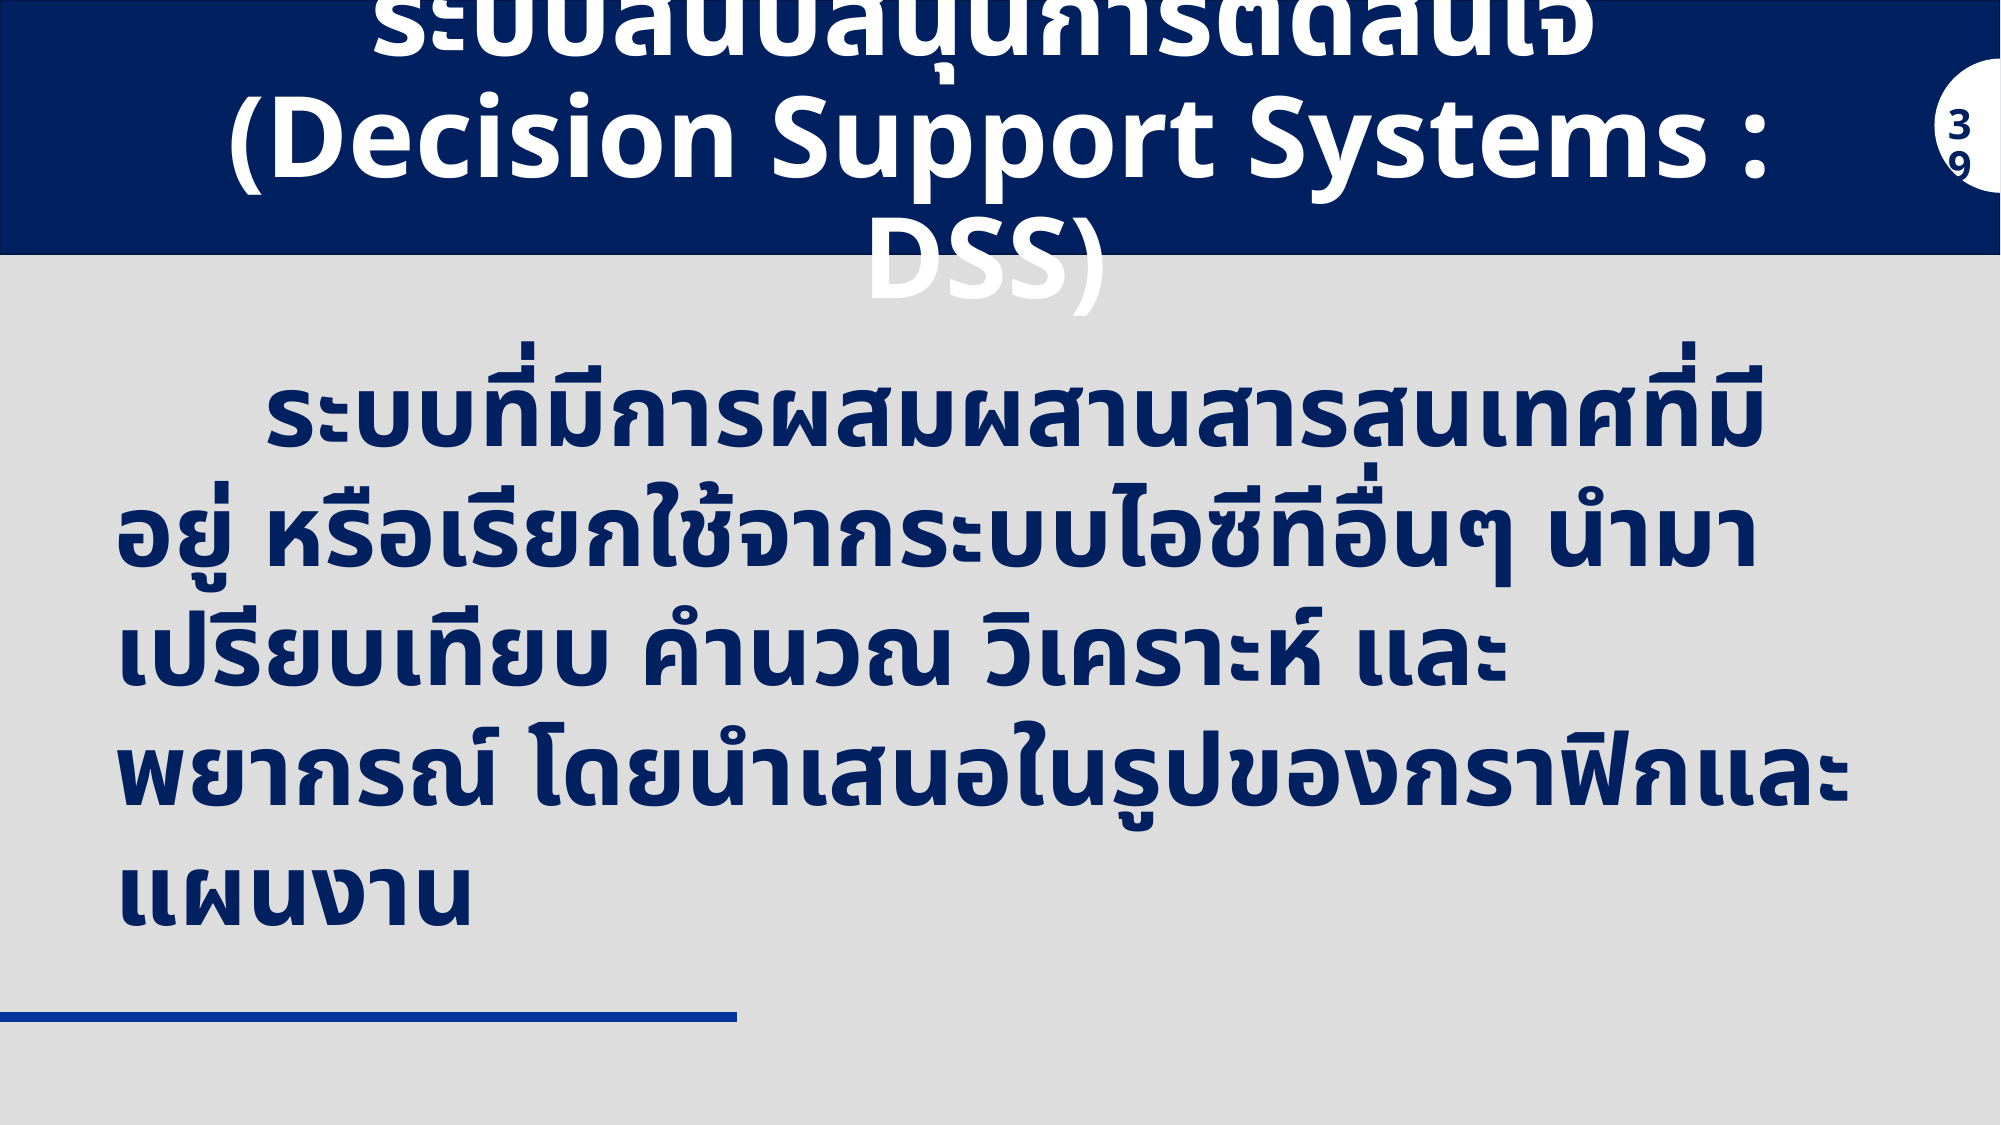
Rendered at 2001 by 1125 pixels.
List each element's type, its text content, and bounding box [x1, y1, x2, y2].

text_box ระบบที่มีการผสมผสานสารสนเทศที่มีอยู่ หรือเรียกใช้จากระบบไอซีทีอื่นๆ นำมาเปรียบเทียบ คำนวณ วิเคราะห์ และพยากรณ์ โดยนำเสนอในรูปของกราฟิกและแผนงาน [100, 338, 1902, 954]
title ระบบสนับสนุนการตัดสินใจ (Decision Support Systems : DSS) [125, 31, 1875, 250]
text_box 39 [1933, 96, 2000, 157]
